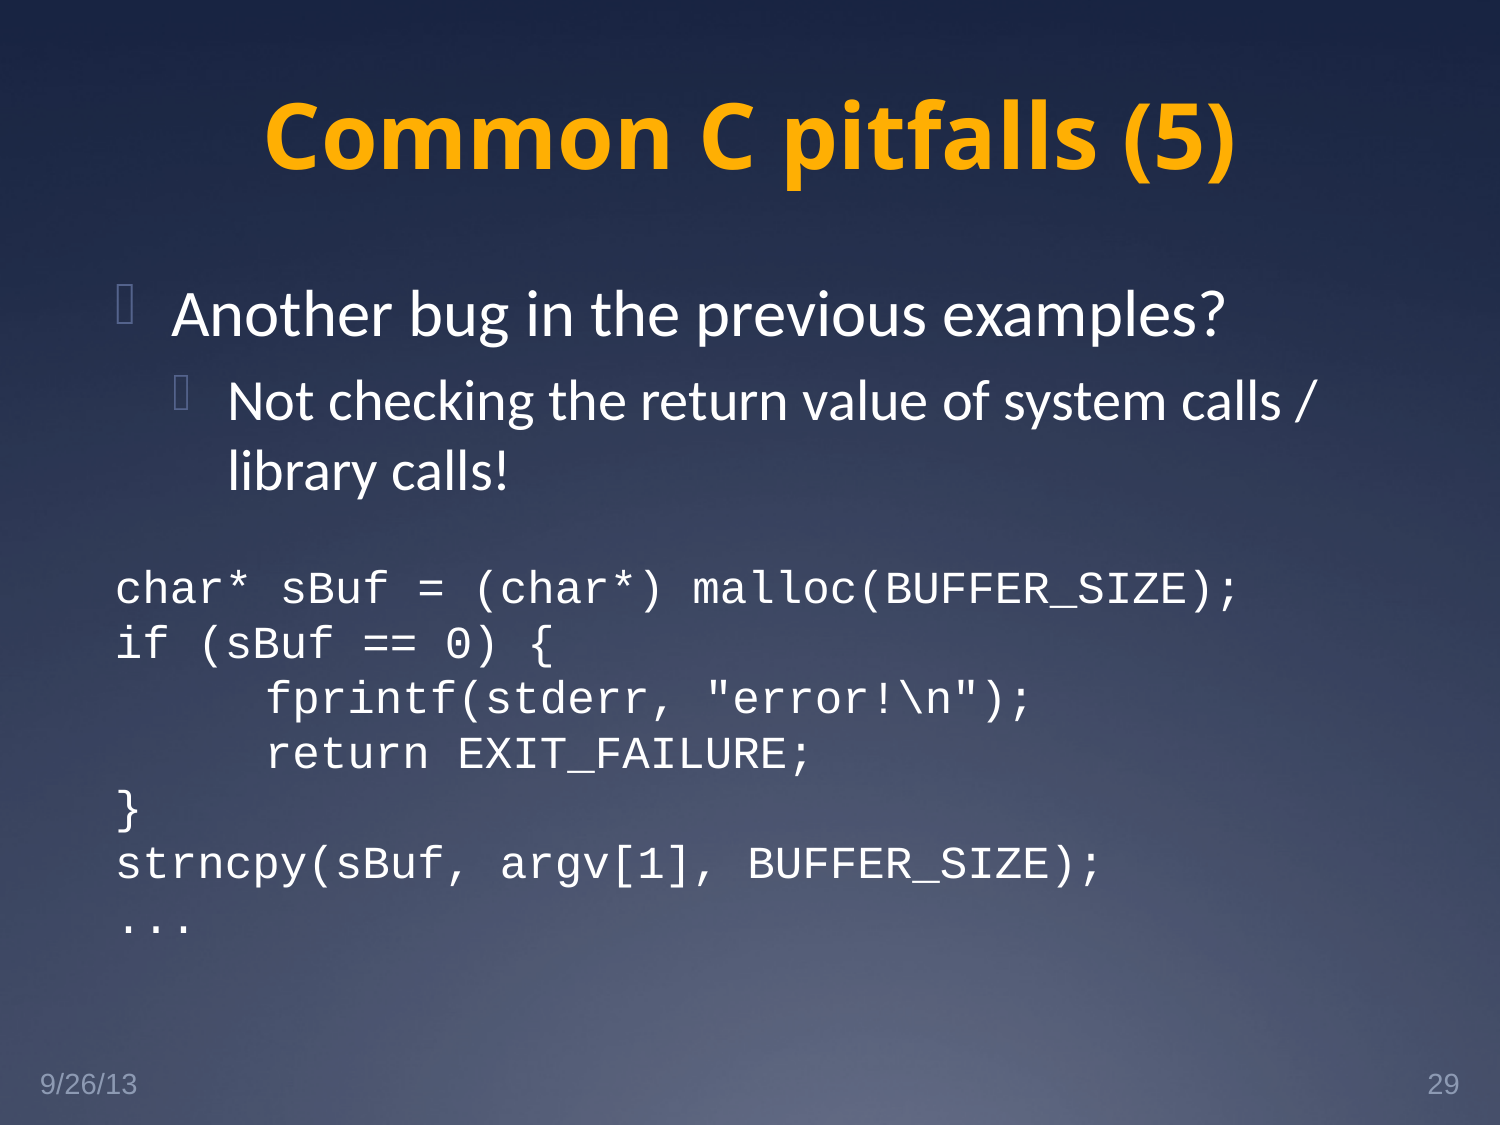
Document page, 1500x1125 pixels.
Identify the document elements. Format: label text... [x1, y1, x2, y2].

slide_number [24, 1052, 288, 1113]
title Common C pitfalls (5) [37, 70, 1463, 200]
slide_number 29 [1374, 1052, 1475, 1113]
list Another bug in the previous examples? Not checking the return value of system calls / library calls! char* sBuf = (char*) malloc(BUFFER_SIZE); if (sBuf == 0) { fprintf(stderr, "error!\n"); return EXIT_FAILURE; } strncpy(sBuf, argv[1], BUFFER_SIZE); ... [99, 262, 1400, 1005]
